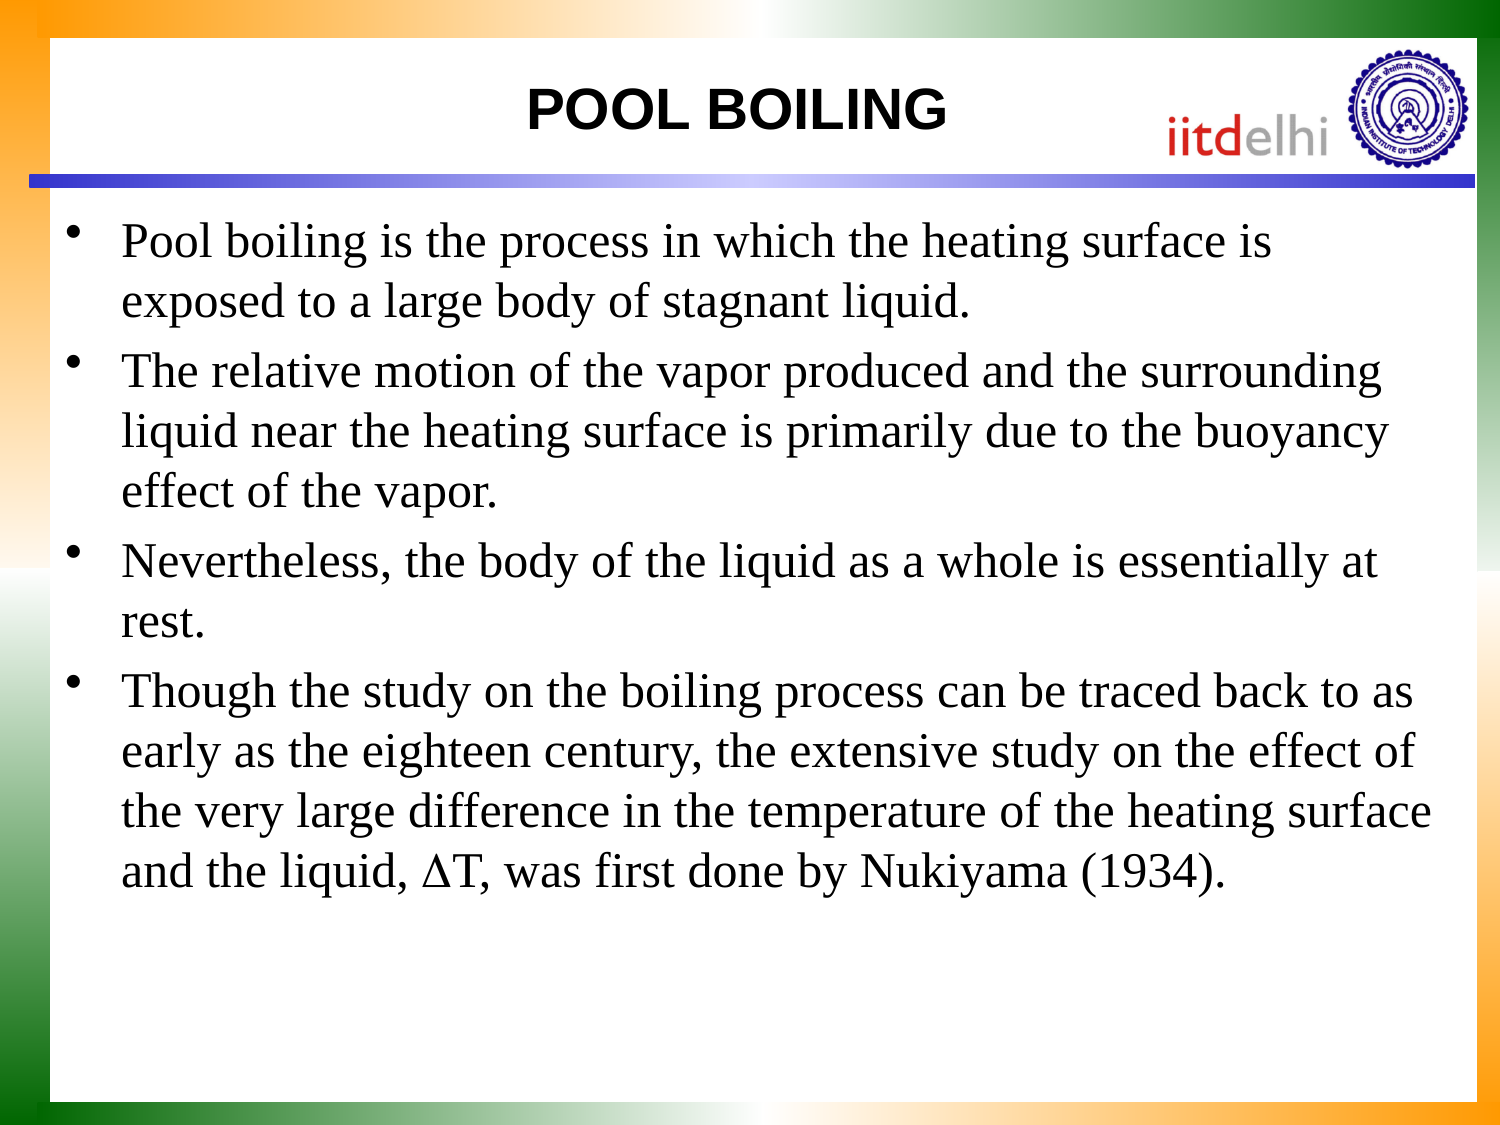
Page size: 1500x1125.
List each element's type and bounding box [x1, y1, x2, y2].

text_box [0, 0, 1500, 1125]
